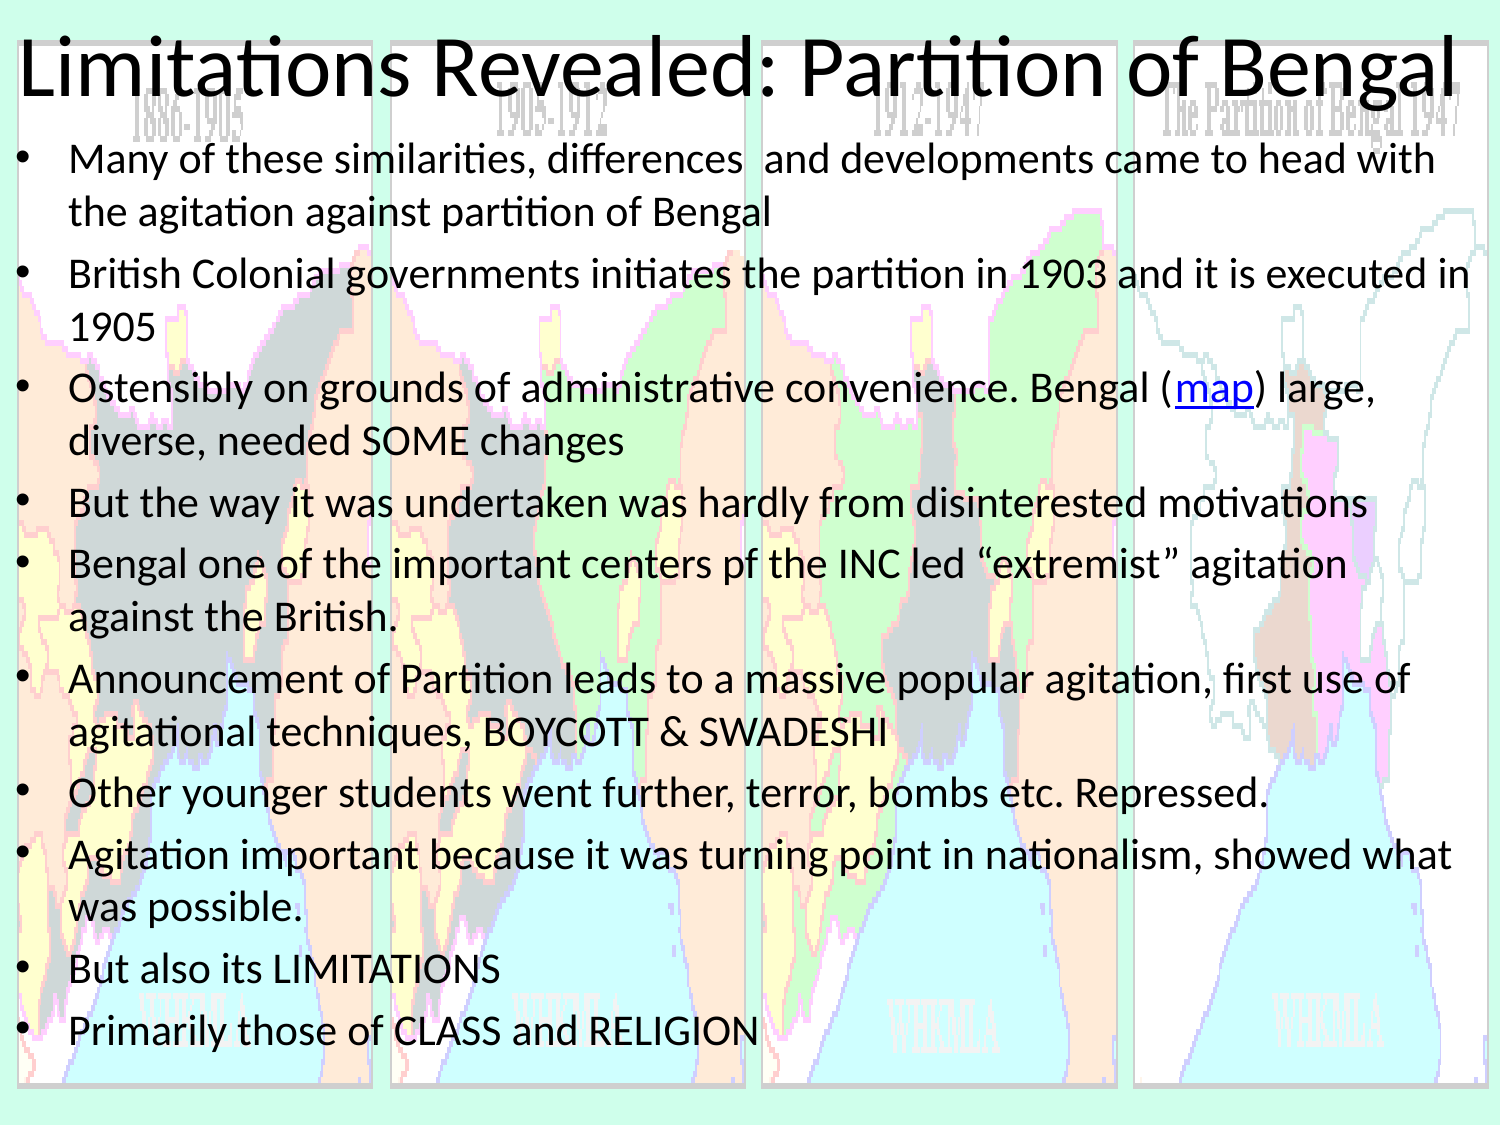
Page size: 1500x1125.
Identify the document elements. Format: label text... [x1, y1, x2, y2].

list Many of these similarities, differences and developments came to head with the agitation against partition of Bengal British Colonial governments initiates the partition in 1903 and it is executed in 1905 Ostensibly on grounds of administrative convenience. Bengal (map) large, diverse, needed SOME changes But the way it was undertaken was hardly from disinterested motivations Bengal one of the important centers pf the INC led “extremist” agitation against the British. Announcement of Partition leads to a massive popular agitation, first use of agitational techniques, BOYCOTT & SWADESHI Other younger students went further, terror, bombs etc. Repressed. Agitation important because it was turning point in nationalism, showed what was possible. But also its LIMITATIONS Primarily those of CLASS and RELIGION [0, 122, 1500, 1125]
title Limitations Revealed: Partition of Bengal [0, 0, 1500, 122]
